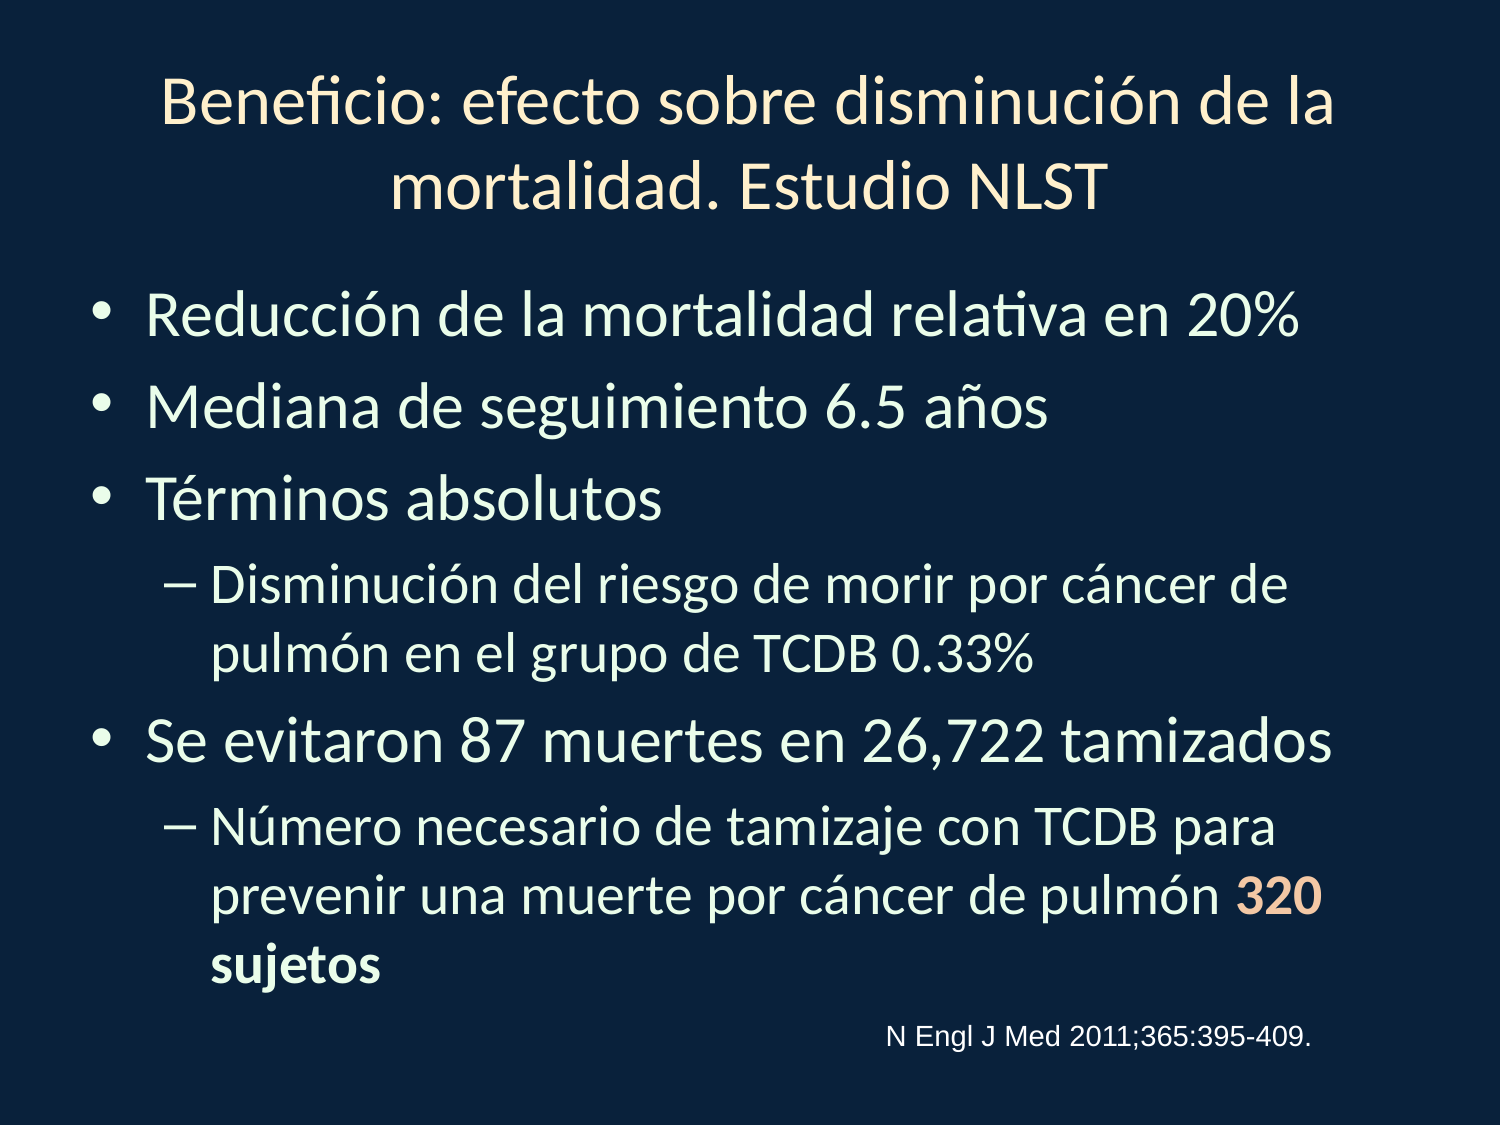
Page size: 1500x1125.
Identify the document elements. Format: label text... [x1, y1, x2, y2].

text_box N Engl J Med 2011;365:395-409. [870, 1009, 1329, 1060]
list Reducción de la mortalidad relativa en 20% Mediana de seguimiento 6.5 años Términos absolutos Disminución del riesgo de morir por cáncer de pulmón en el grupo de TCDB 0.33% Se evitaron 87 muertes en 26,722 tamizados Número necesario de tamizaje con TCDB para prevenir una muerte por cáncer de pulmón 320 sujetos [75, 262, 1425, 1005]
title Beneficio: efecto sobre disminución de la mortalidad. Estudio NLST [75, 45, 1425, 233]
